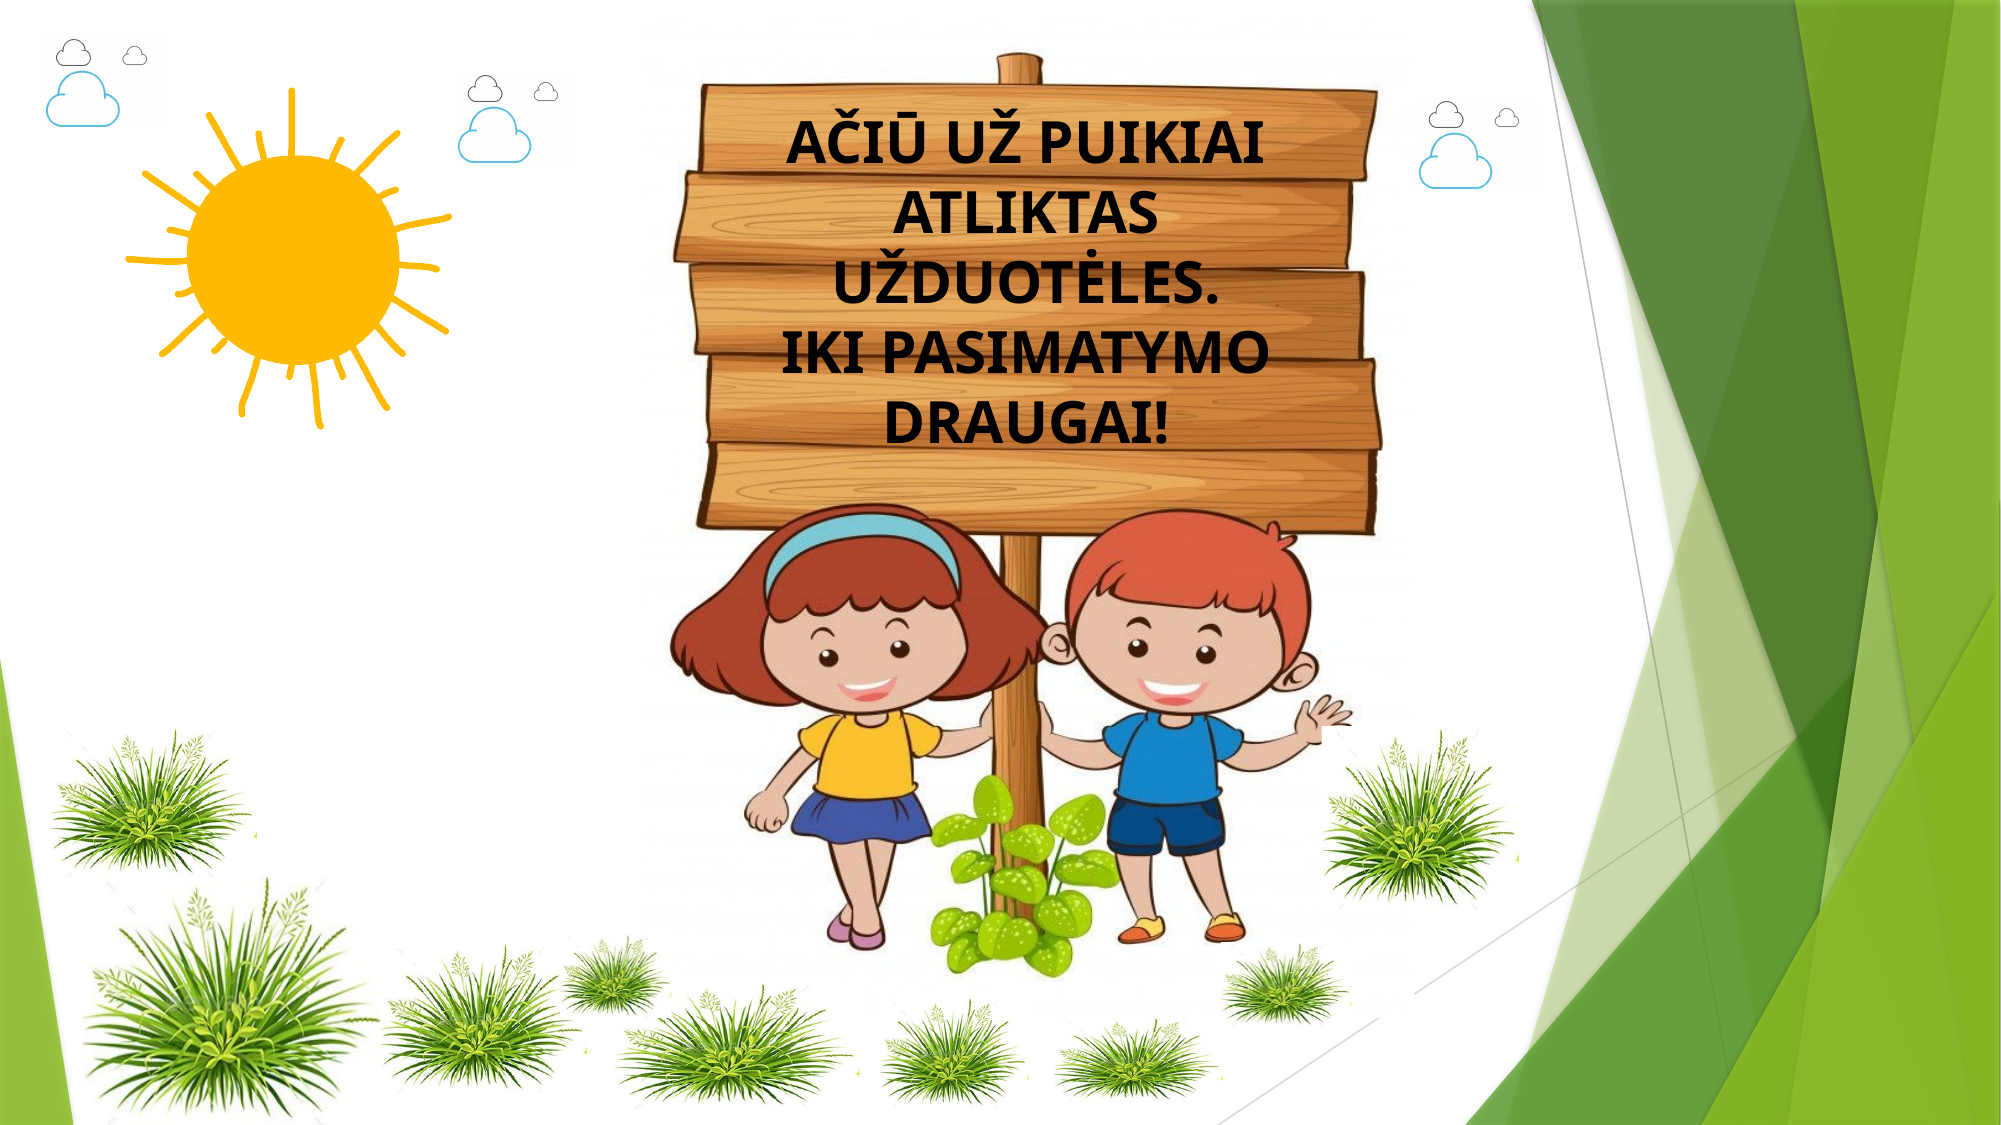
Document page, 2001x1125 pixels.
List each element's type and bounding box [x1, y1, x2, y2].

picture [49, 11, 1542, 1125]
picture [40, 35, 580, 437]
